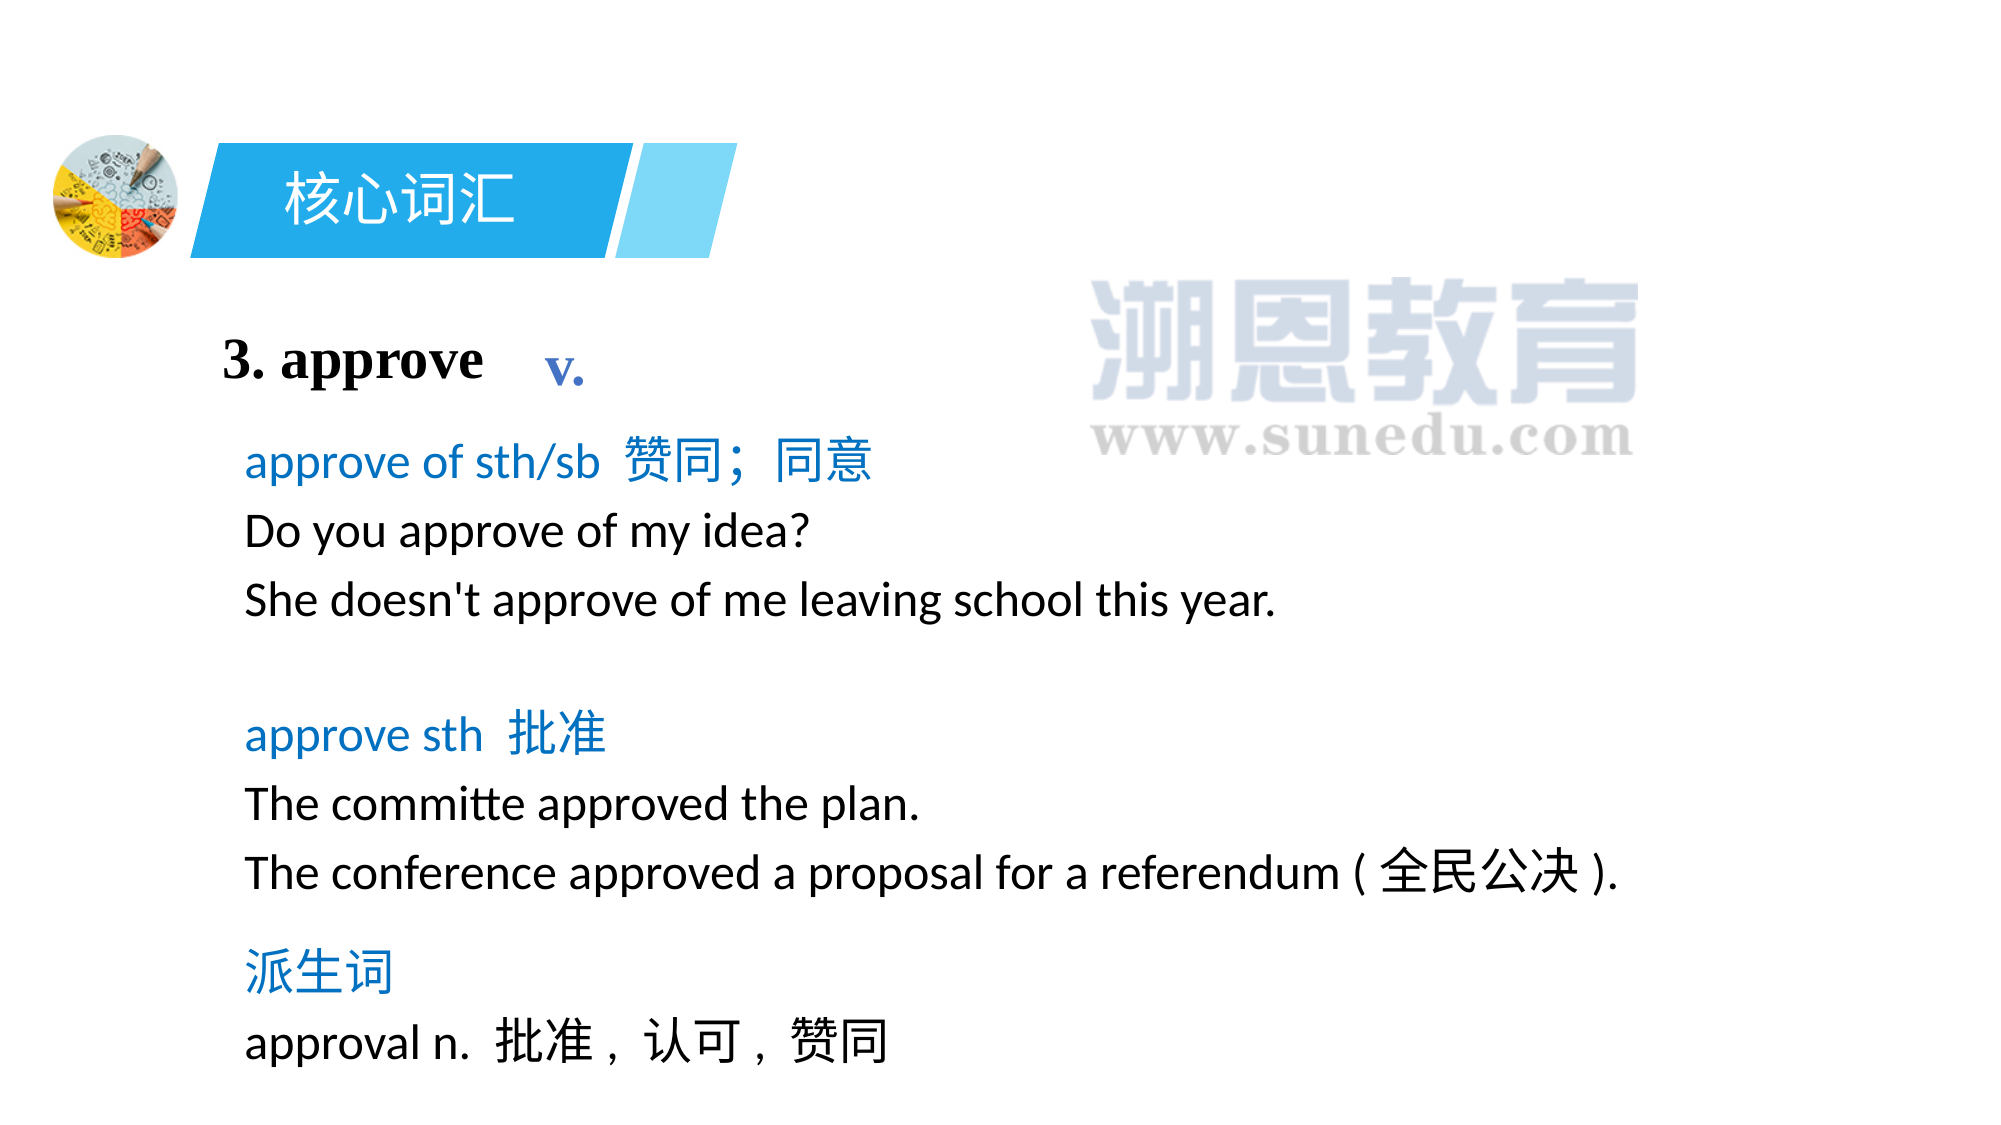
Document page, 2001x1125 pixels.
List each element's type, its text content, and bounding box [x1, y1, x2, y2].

picture [53, 135, 179, 258]
text_box approve sth 批准 The committe approved the plan. The conference approved a proposal for a referendum (全民公决). [233, 686, 1910, 906]
text_box approve of sth/sb 赞同；同意 Do you approve of my idea? She doesn't approve of me leaving school this year. [233, 413, 1910, 632]
text_box v. [530, 319, 615, 405]
text_box [613, 141, 739, 259]
text_box [188, 141, 635, 259]
text_box 3. approve [148, 319, 530, 390]
text_box 派生词 approval n. 批准, 认可, 赞同 [233, 926, 1910, 1076]
text_box 核心词汇 [283, 162, 517, 233]
